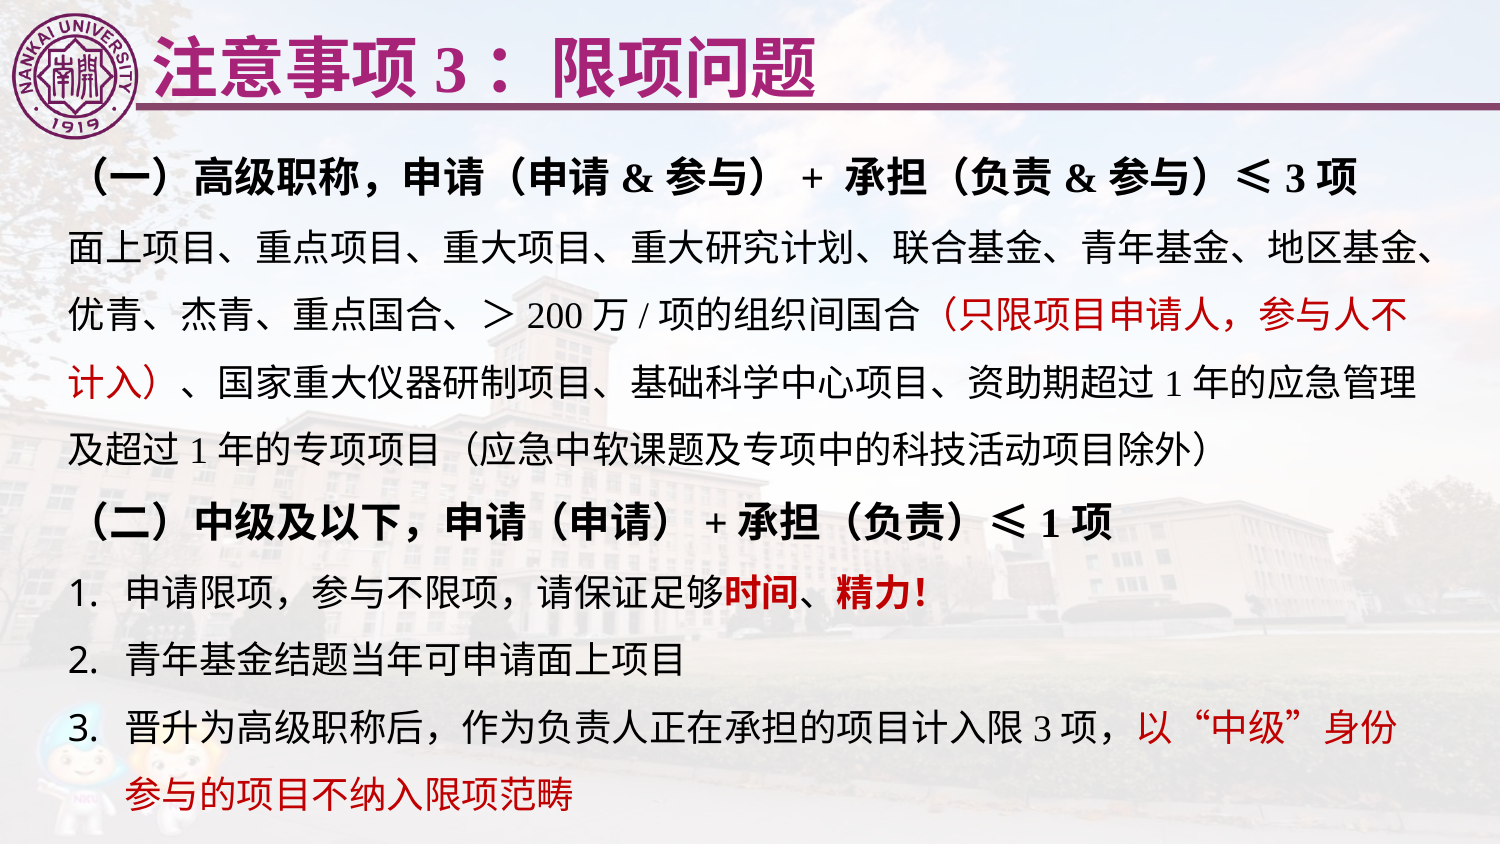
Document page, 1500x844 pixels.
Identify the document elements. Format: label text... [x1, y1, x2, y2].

text_box 注意事项3：限项问题 [136, 18, 833, 114]
picture [0, 0, 195, 245]
text_box （一）高级职称，申请（申请&参与）+ 承担（负责&参与）≤3项 面上项目、重点项目、重大项目、重大研究计划、联合基金、青年基金、地区基金、优青、杰青、重点国合、＞200万/项的组织间国合（只限项目申请人，参与人不计入）、国家重大仪器研制项目、基础科学中心项目、资助期超过1年的应急管理及超过1年的专项项目（应急中软课题及专项中的科技活动项目除外） （二）中级及以下，申请（申请）+承担（负责）≤1项 申请限项，参与不限项，请保证足够时间、精力！ 青年基金结题当年可申请面上项目 晋升为高级职称后，作为负责人正在承担的项目计入限3项，以“中级”身份参与的项目不纳入限项范畴 [53, 118, 1447, 824]
